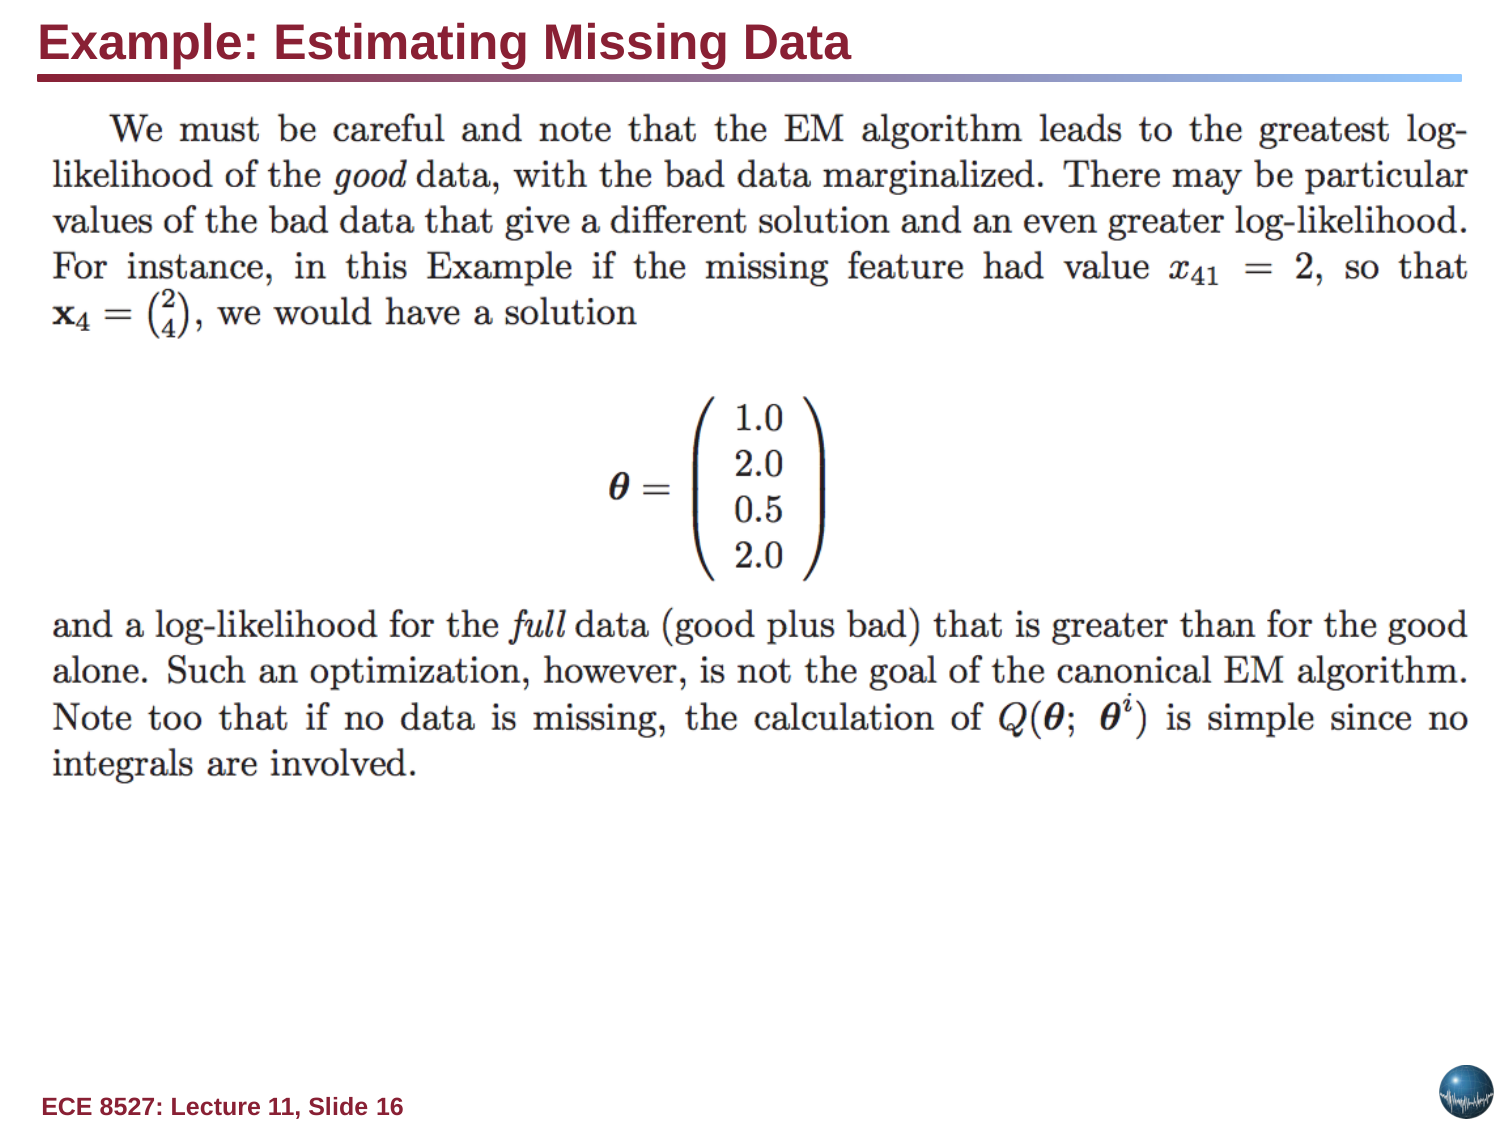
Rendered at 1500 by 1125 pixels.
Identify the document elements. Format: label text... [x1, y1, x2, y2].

text_box Example: Estimating Missing Data [37, 9, 1163, 70]
picture [0, 85, 1491, 795]
picture [1439, 1065, 1494, 1119]
